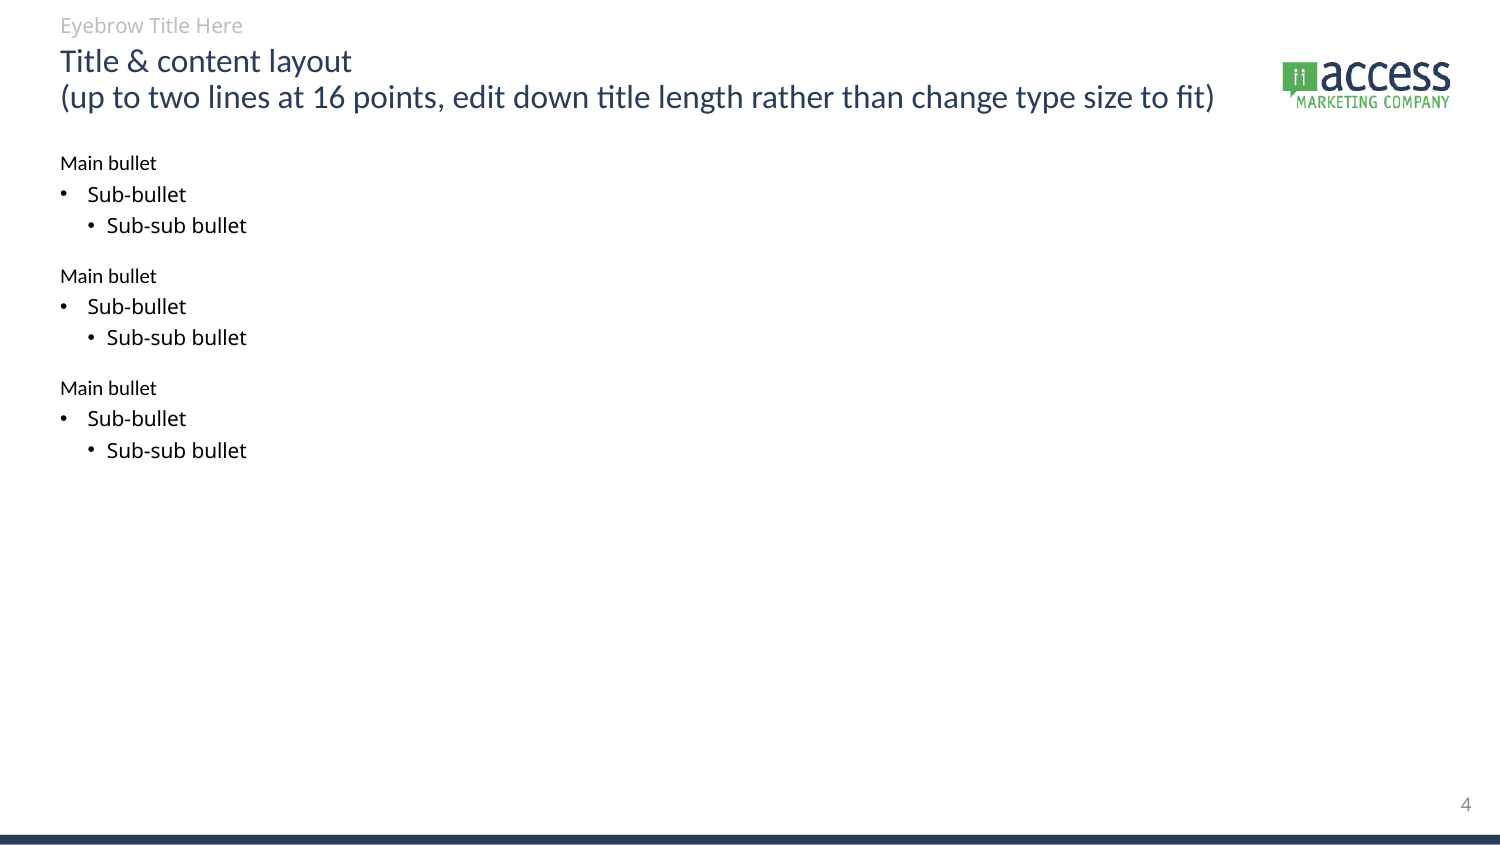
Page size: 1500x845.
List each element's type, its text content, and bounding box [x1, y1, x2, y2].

slide_number 4 [1383, 782, 1472, 828]
list Main bullet Sub-bullet Sub-sub bullet Main bullet Sub-bullet Sub-sub bullet Main bullet Sub-bullet Sub-sub bullet [60, 150, 1355, 764]
picture [1354, 61, 1451, 109]
title Title & content layout (up to two lines at 16 points, edit down title length rather than change type size to fit) [60, 40, 1354, 116]
